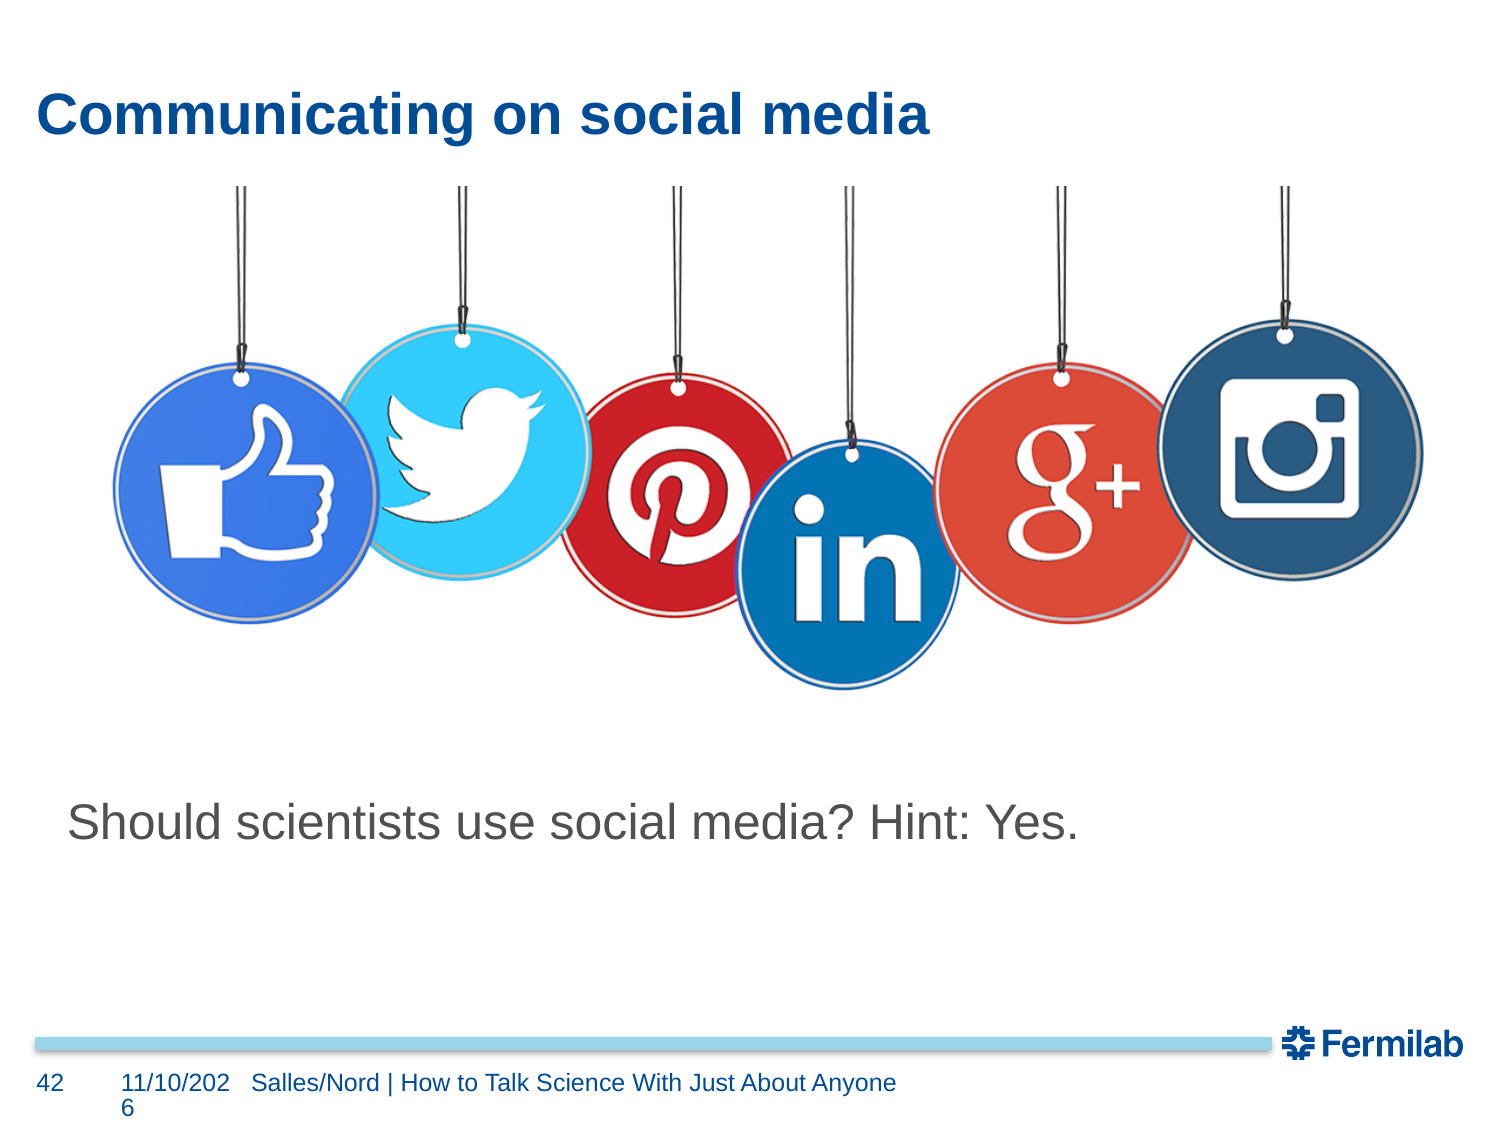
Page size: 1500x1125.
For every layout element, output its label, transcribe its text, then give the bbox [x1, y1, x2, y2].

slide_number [120, 1066, 232, 1107]
footer Salles/Nord | How to Talk Science With Just About Anyone [251, 1066, 1279, 1107]
slide_number 42 [36, 1066, 105, 1106]
title Communicating on social media [36, 75, 1462, 146]
picture [1282, 1026, 1463, 1060]
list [51, 185, 1478, 743]
text_box Should scientists use social media? Hint: Yes. [52, 782, 1462, 858]
